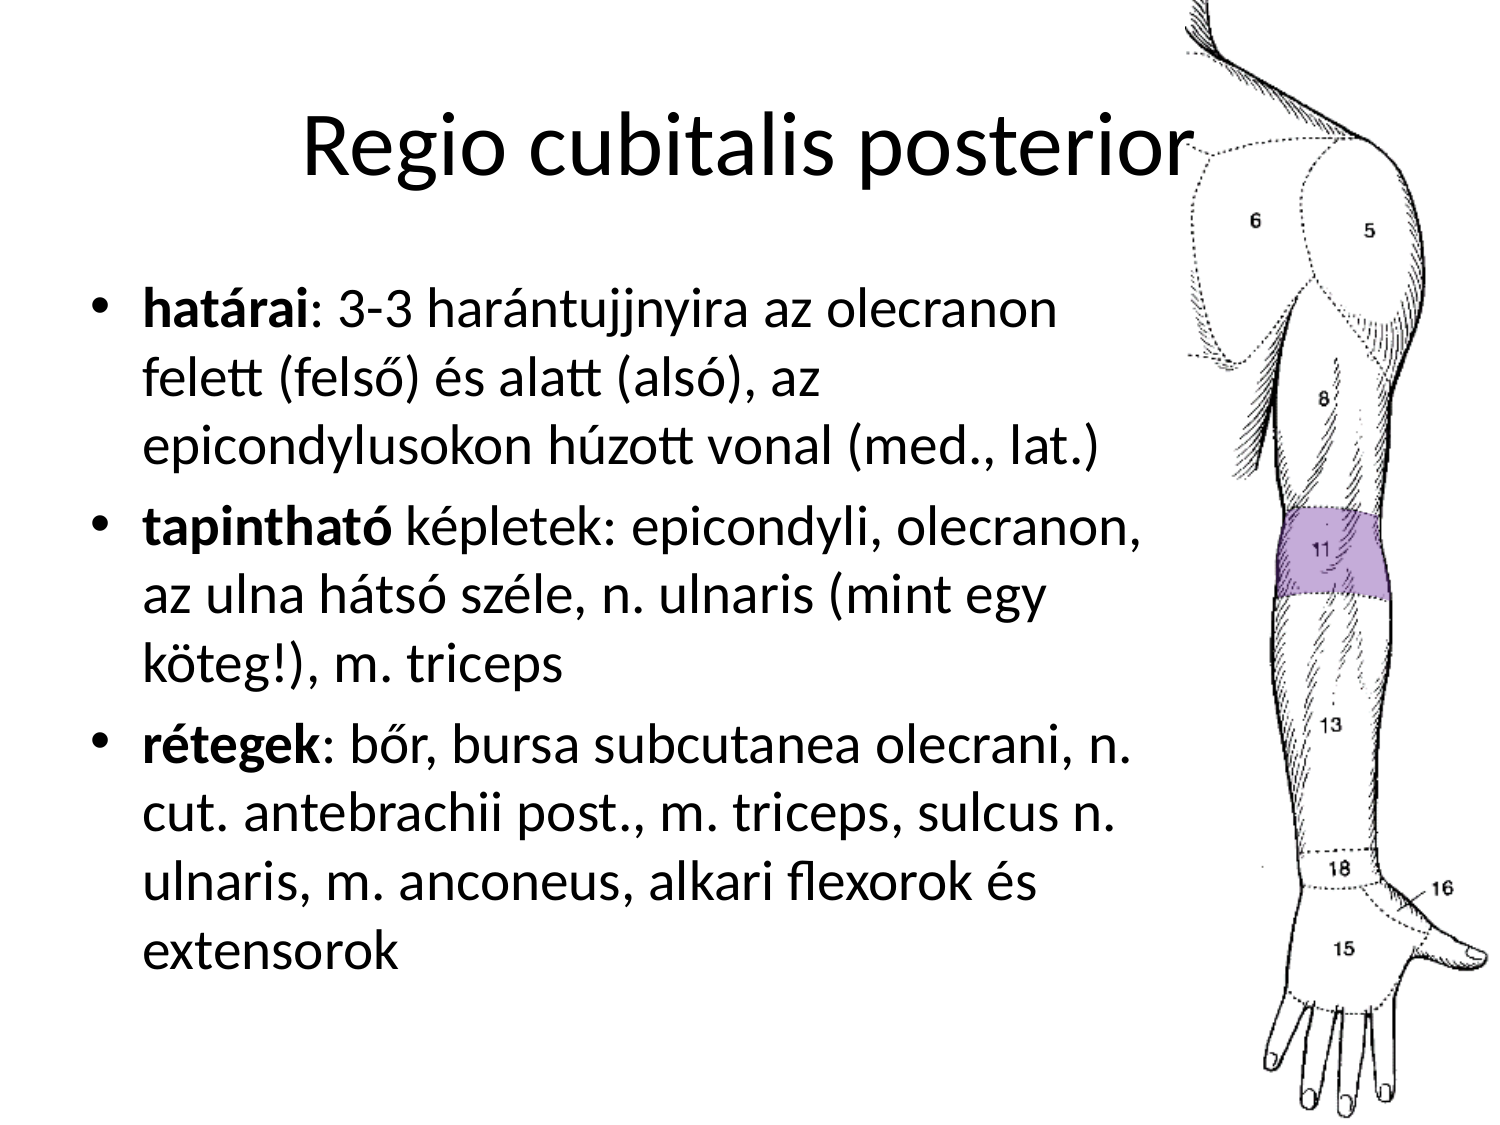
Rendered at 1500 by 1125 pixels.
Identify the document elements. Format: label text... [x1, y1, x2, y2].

picture [1184, 0, 1498, 1125]
list határai: 3-3 harántujjnyira az olecranon felett (felső) és alatt (alsó), az epicondylusokon húzott vonal (med., lat.) tapintható képletek: epicondyli, olecranon, az ulna hátsó széle, n. ulnaris (mint egy köteg!), m. triceps rétegek: bőr, bursa subcutanea olecrani, n. cut. antebrachii post., m. triceps, sulcus n. ulnaris, m. anconeus, alkari flexorok és extensorok [75, 262, 1164, 1005]
title Regio cubitalis posterior [75, 45, 1179, 233]
